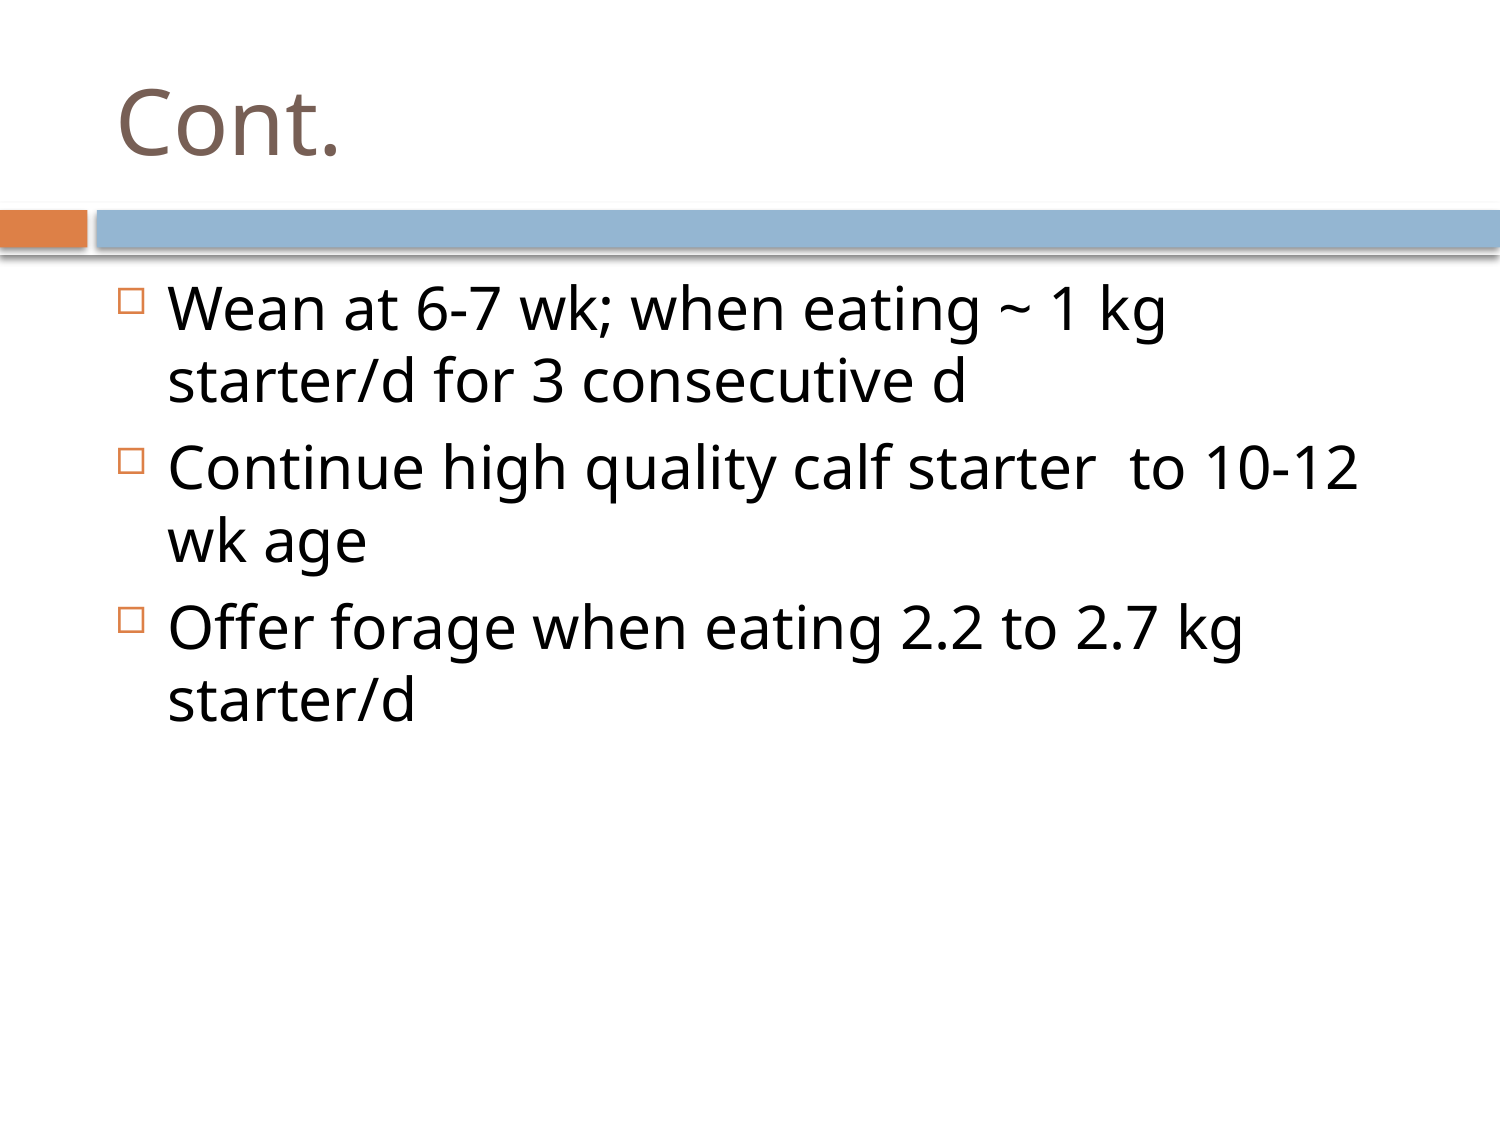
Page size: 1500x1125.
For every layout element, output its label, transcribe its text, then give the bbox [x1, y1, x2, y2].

list Wean at 6-7 wk; when eating ~ 1 kg starter/d for 3 consecutive d Continue high quality calf starter to 10-12 wk age Offer forage when eating 2.2 to 2.7 kg starter/d [100, 262, 1438, 1000]
title Cont. [100, 37, 1438, 200]
